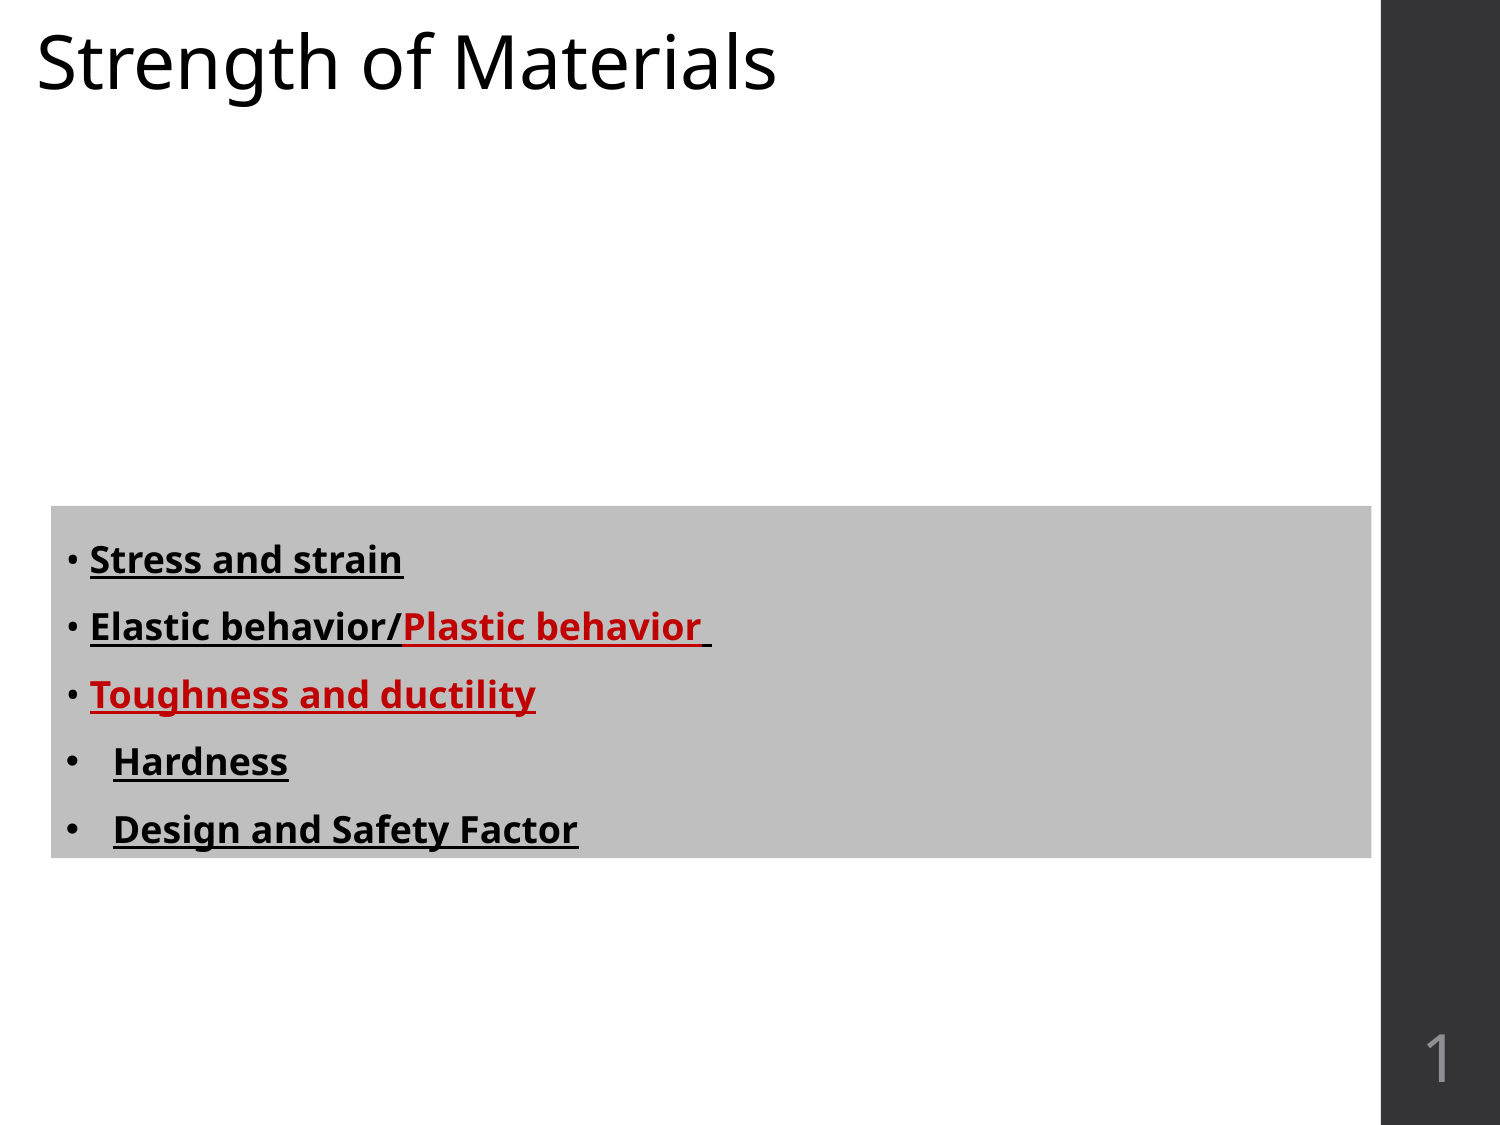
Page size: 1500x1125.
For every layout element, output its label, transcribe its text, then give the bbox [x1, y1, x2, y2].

text_box • Stress and strain • Elastic behavior/Plastic behavior • Toughness and ductility Hardness Design and Safety Factor [51, 505, 1372, 859]
text_box [94, 49, 1407, 250]
slide_number 1 [1384, 1012, 1498, 1110]
text_box Strength of Materials [21, 7, 1372, 195]
